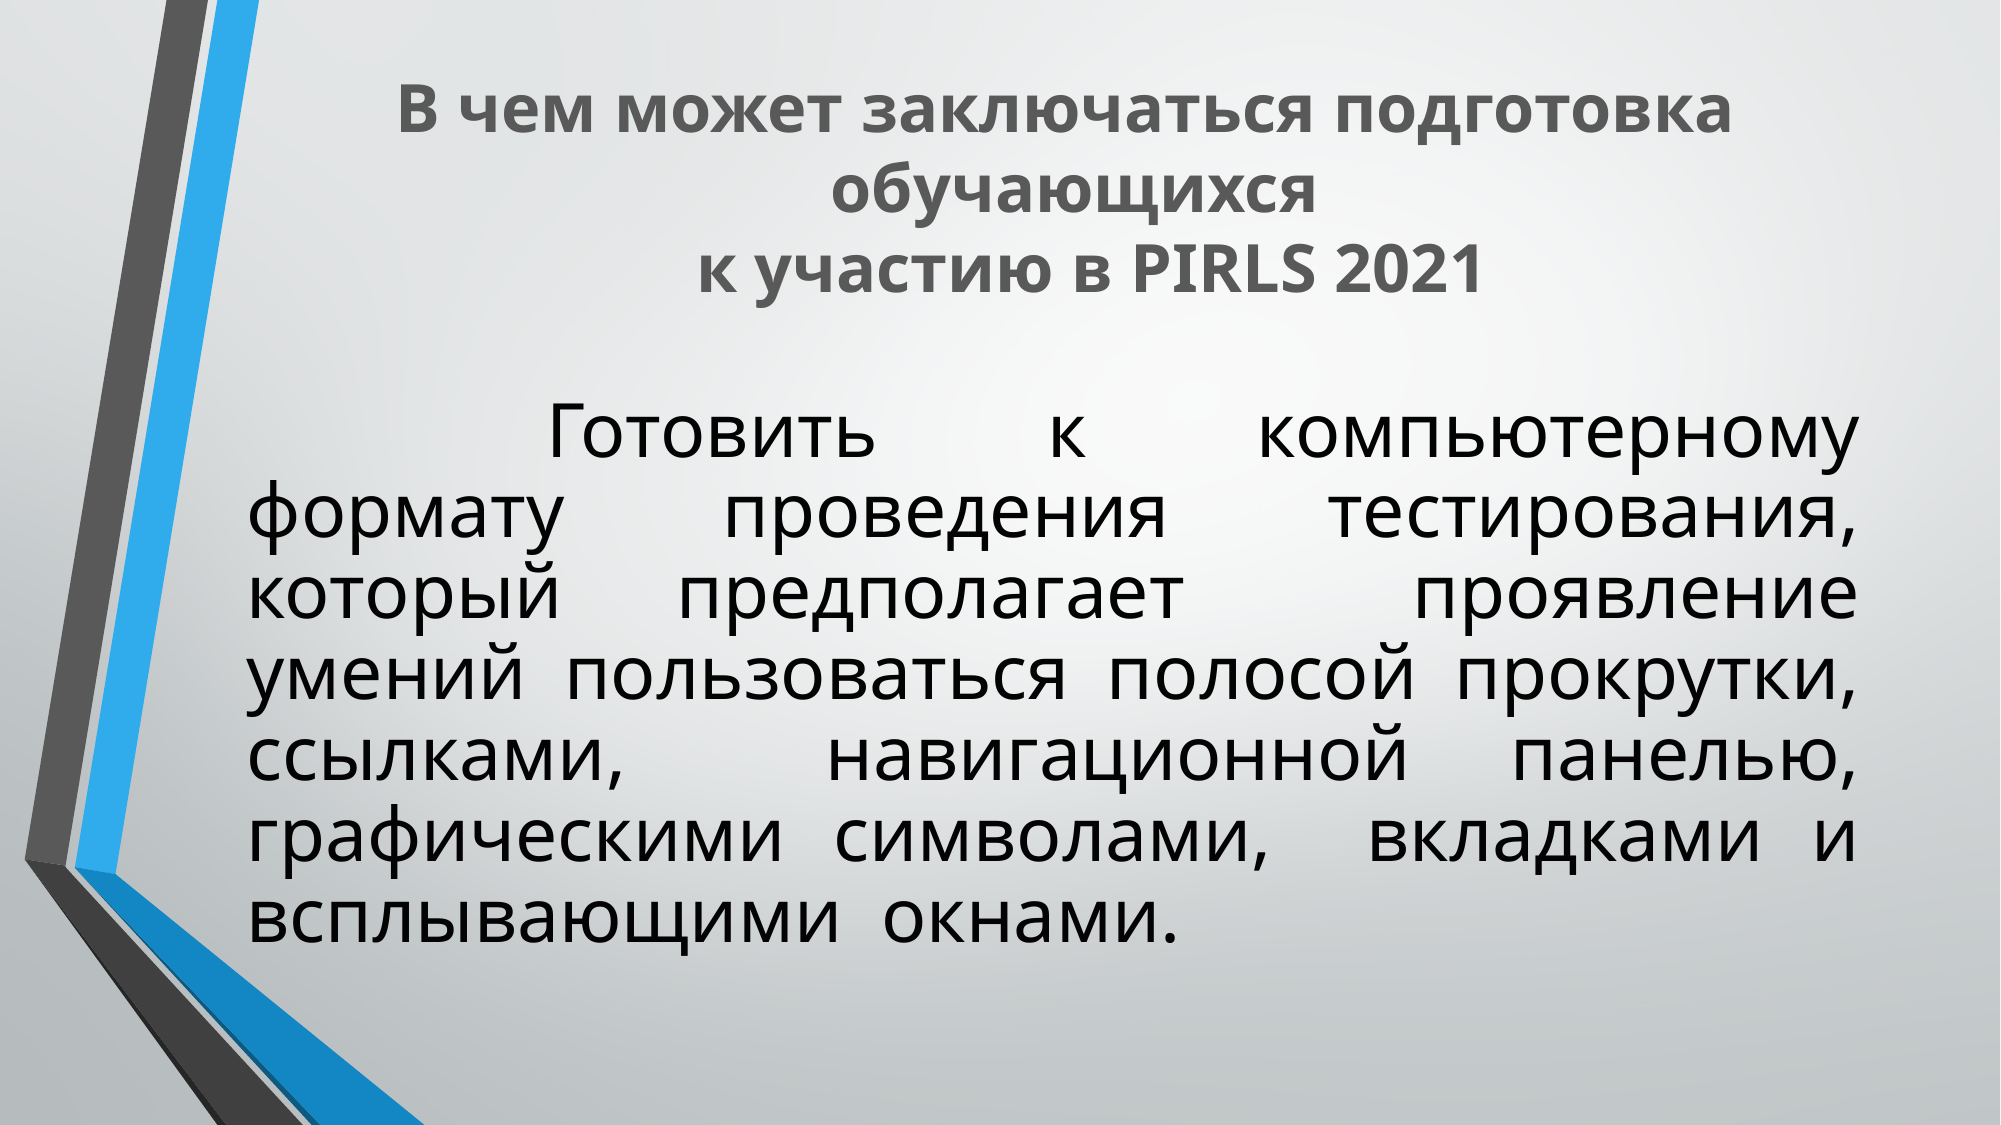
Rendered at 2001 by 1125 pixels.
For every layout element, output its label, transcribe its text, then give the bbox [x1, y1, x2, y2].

title В чем может заключаться подготовка обучающихся к участию в PIRLS 2021 [239, 80, 1892, 291]
list Готовить к компьютерному формату проведения тестирования, который предполагает проявление умений пользоваться полосой прокрутки, ссылками, навигационной панелью, графическими символами, вкладками и всплывающими окнами. [231, 291, 1877, 1061]
